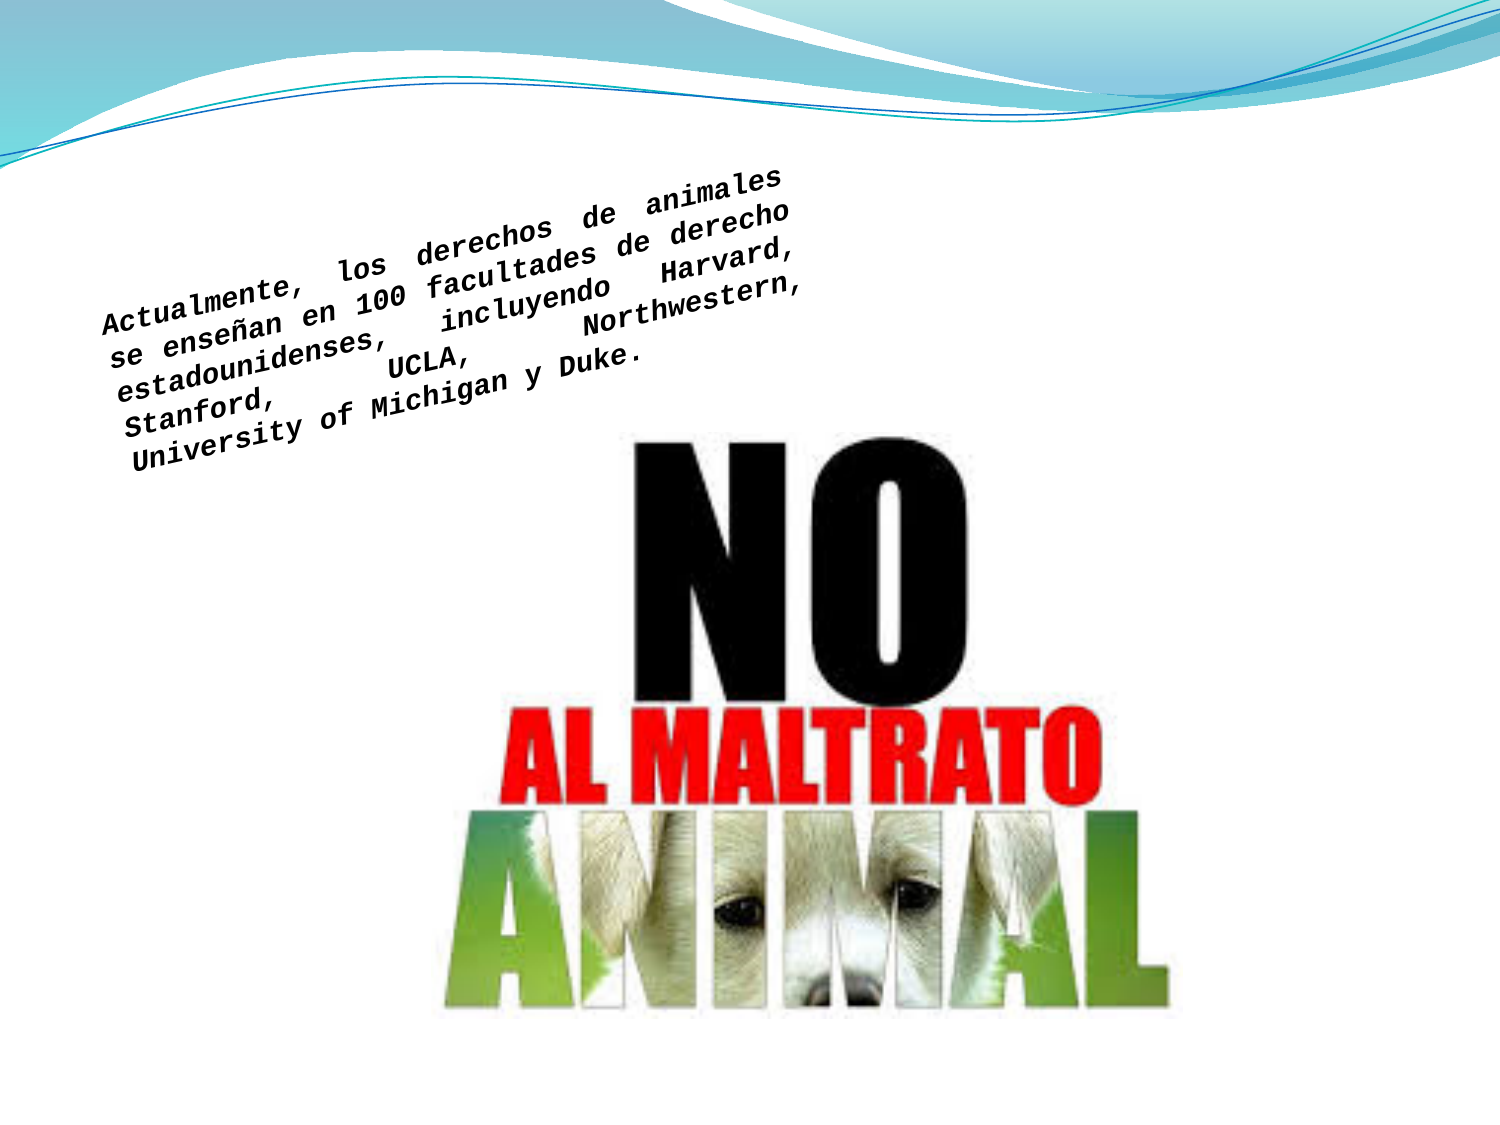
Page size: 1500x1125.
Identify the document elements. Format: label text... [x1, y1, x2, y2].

picture [430, 432, 1183, 1019]
text_box Actualmente, los derechos de animales se enseñan en 100 facultades de derecho estadounidenses, incluyendo Harvard, Stanford, UCLA, Northwestern, University of Michigan y Duke. [81, 145, 832, 489]
